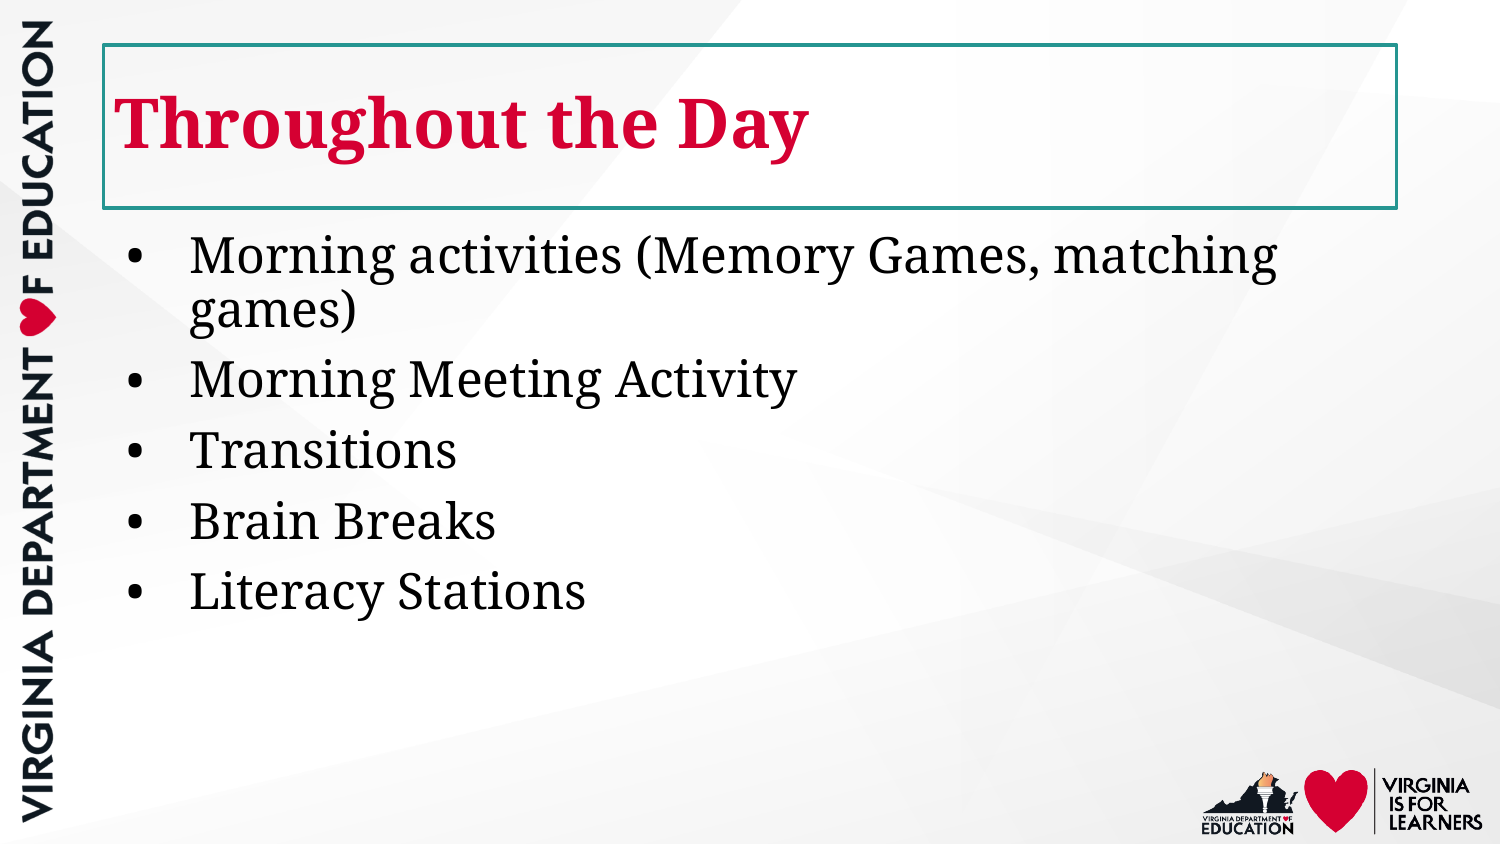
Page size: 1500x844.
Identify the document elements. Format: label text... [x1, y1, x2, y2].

list Morning activities (Memory Games, matching games) Morning Meeting Activity Transitions Brain Breaks Literacy Stations [103, 224, 1397, 760]
picture [0, 0, 1500, 844]
title Throughout the Day [103, 44, 1397, 208]
